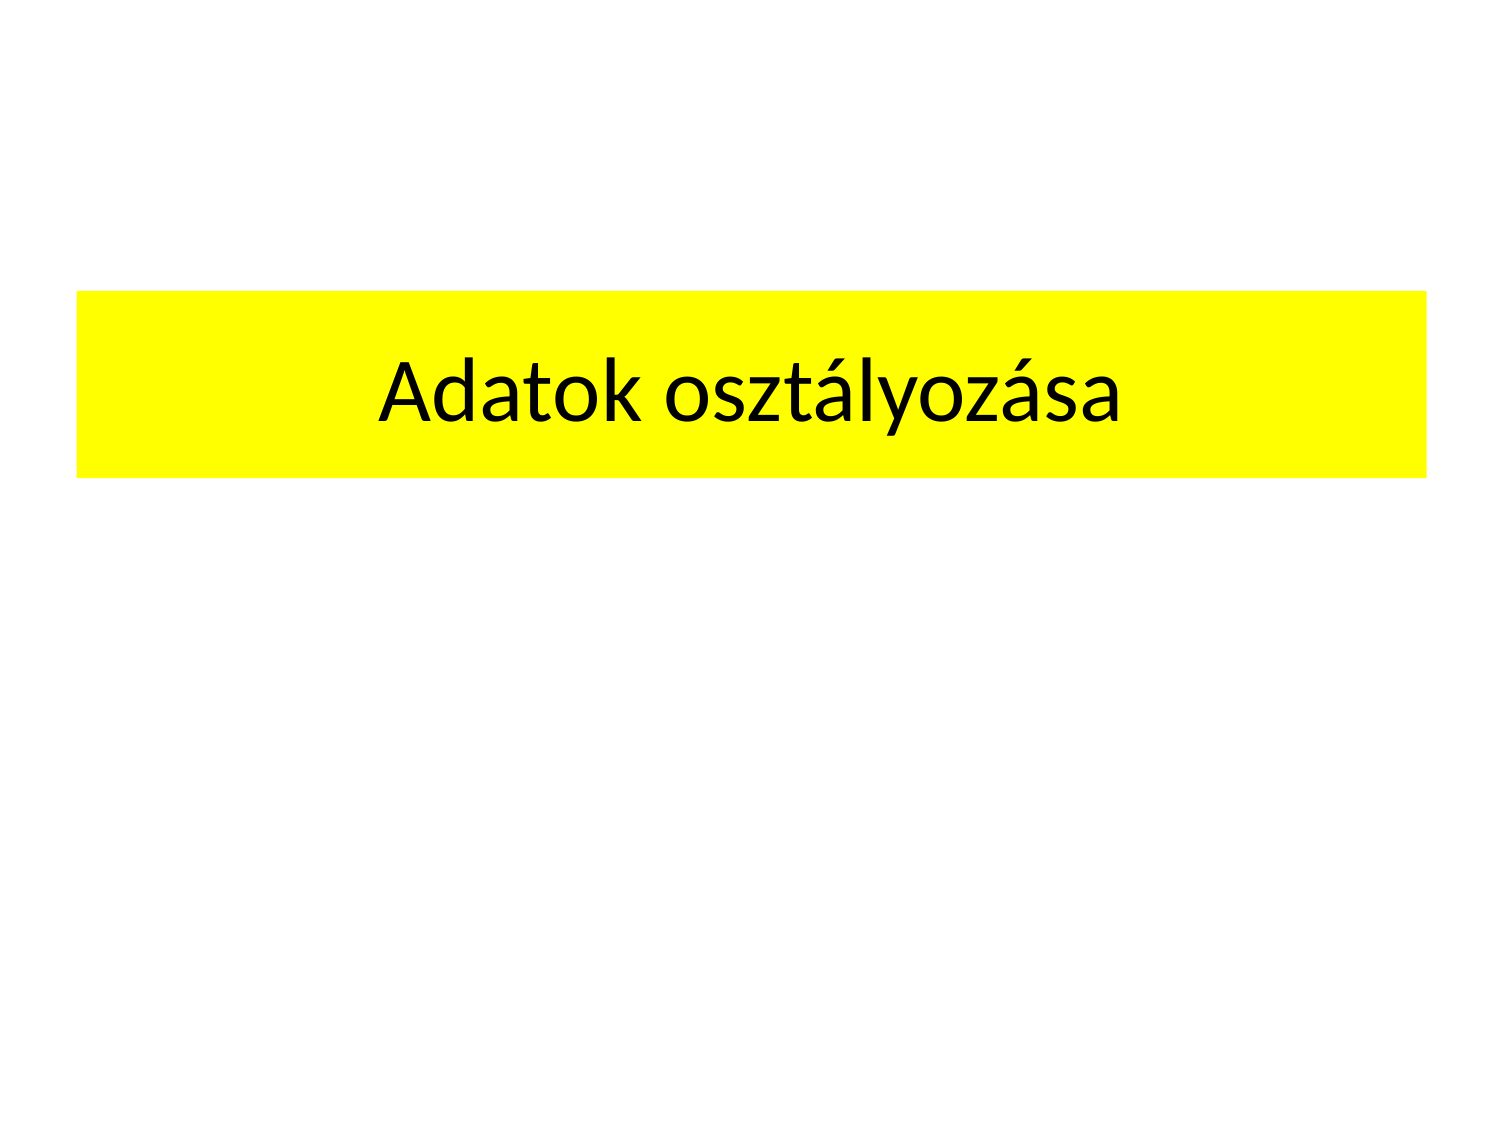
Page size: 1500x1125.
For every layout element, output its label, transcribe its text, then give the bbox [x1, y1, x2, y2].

title Adatok osztályozása [76, 290, 1427, 479]
